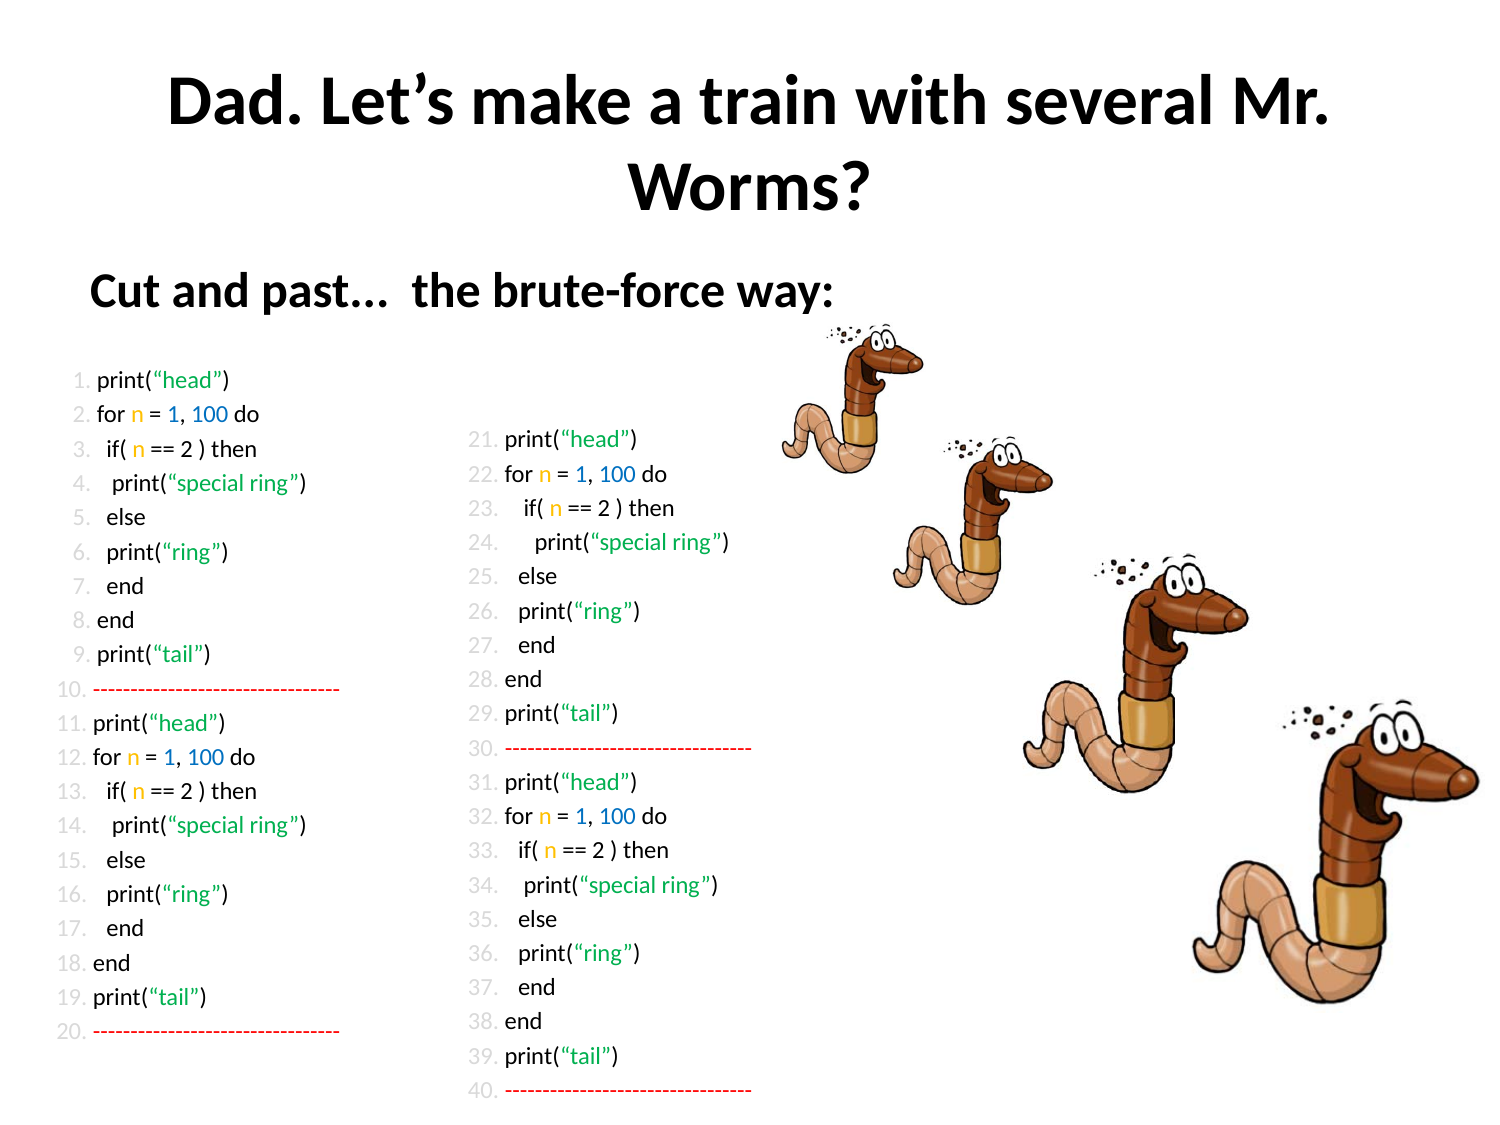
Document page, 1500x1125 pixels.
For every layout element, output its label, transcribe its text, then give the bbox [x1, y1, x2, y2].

list Cut and past... the brute-force way: [75, 219, 880, 325]
list 21. print(“head”) 22. for n = 1, 100 do 23. if( n == 2 ) then 24. print(“special ring”) 25. else 26. print(“ring”) 27. end 28. end 29. print(“tail”) 30. --------------------------------- 31. print(“head”) 32. for n = 1, 100 do 33. if( n == 2 ) then 34. print(“special ring”) 35. else 36. print(“ring”) 37. end 38. end 39. print(“tail”) 40. --------------------------------- [453, 415, 904, 1118]
picture [773, 314, 1489, 1013]
list 1. print(“head”) 2. for n = 1, 100 do 3. if( n == 2 ) then 4. print(“special ring”) 5. else 6. print(“ring”) 7. end 8. end 9. print(“tail”) 10. --------------------------------- 11. print(“head”) 12. for n = 1, 100 do 13. if( n == 2 ) then 14. print(“special ring”) 15. else 16. print(“ring”) 17. end 18. end 19. print(“tail”) 20. --------------------------------- [41, 356, 492, 1059]
title Dad. Let’s make a train with several Mr. Worms? [75, 45, 1425, 233]
